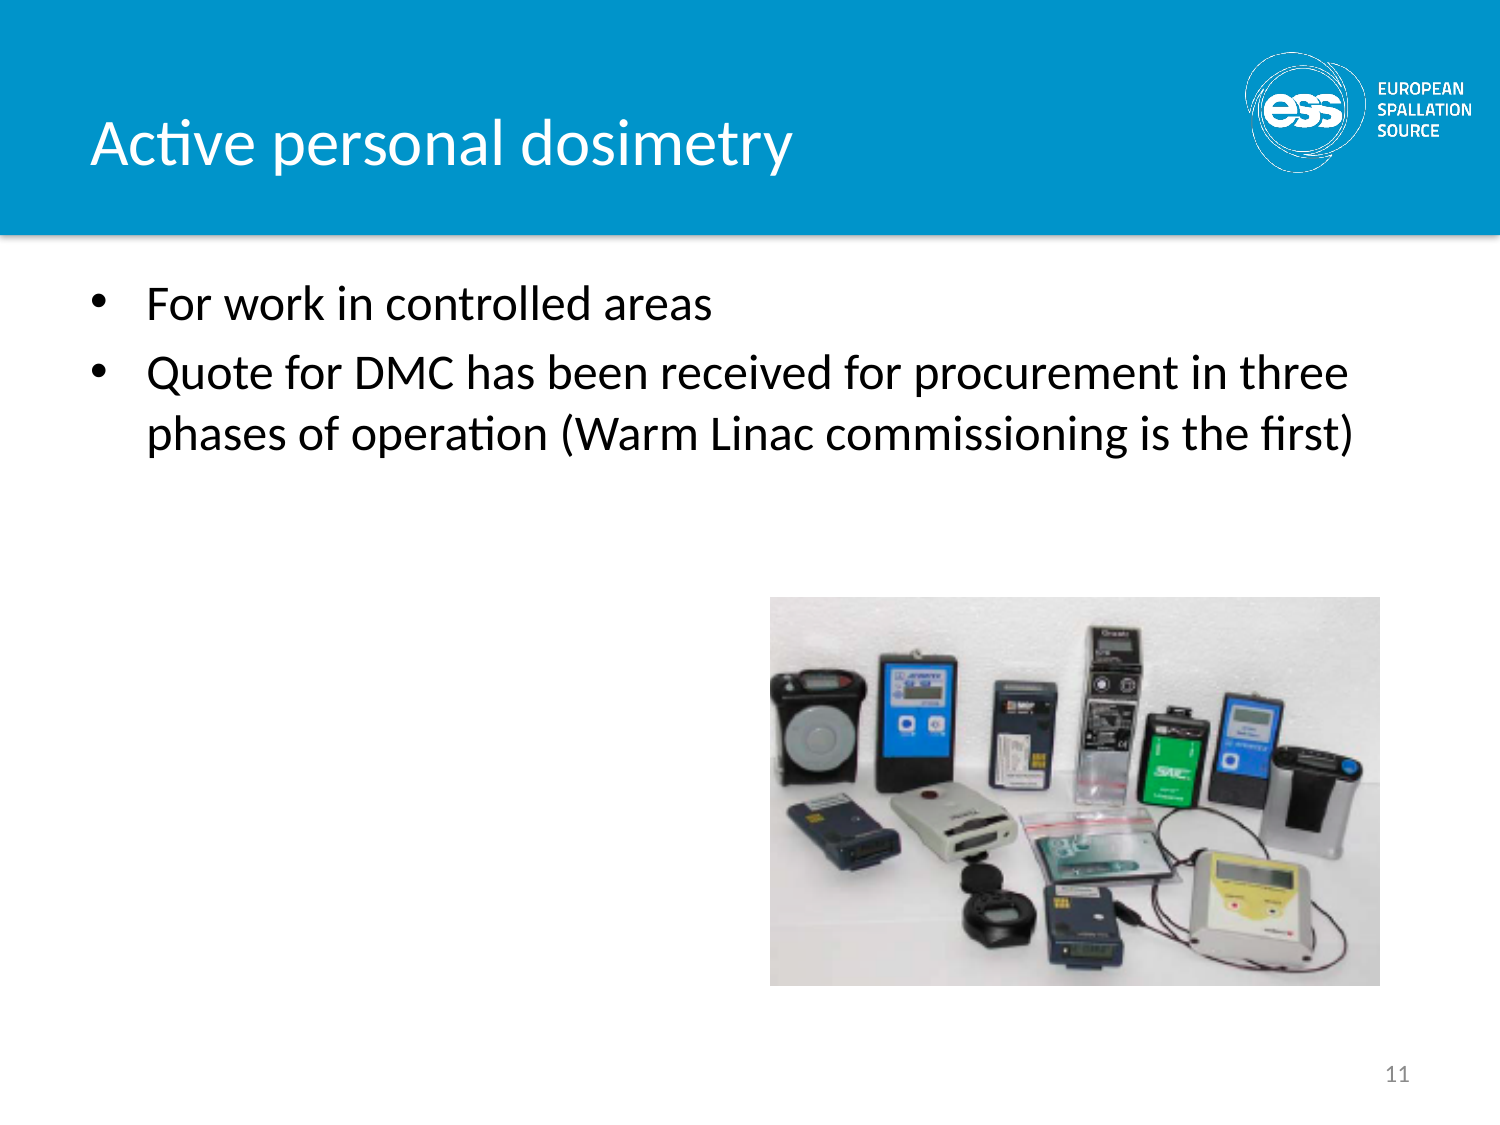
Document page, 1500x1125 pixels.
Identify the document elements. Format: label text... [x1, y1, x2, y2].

picture [1432, 125, 1438, 136]
picture [1423, 83, 1430, 94]
picture [1264, 94, 1342, 127]
picture [770, 597, 1380, 986]
picture [1422, 125, 1428, 134]
picture [1389, 104, 1393, 115]
title Active personal dosimetry [75, 45, 1247, 233]
picture [1409, 104, 1415, 115]
picture [1454, 83, 1458, 94]
picture [1400, 83, 1407, 94]
picture [1443, 86, 1450, 93]
picture [1436, 104, 1444, 115]
picture [1379, 83, 1385, 94]
picture [1418, 104, 1423, 115]
list For work in controlled areas Quote for DMC has been received for procurement in three phases of operation (Warm Linac commissioning is the first) [75, 262, 1425, 1005]
slide_number 11 [1074, 1042, 1425, 1103]
picture [1398, 109, 1406, 115]
